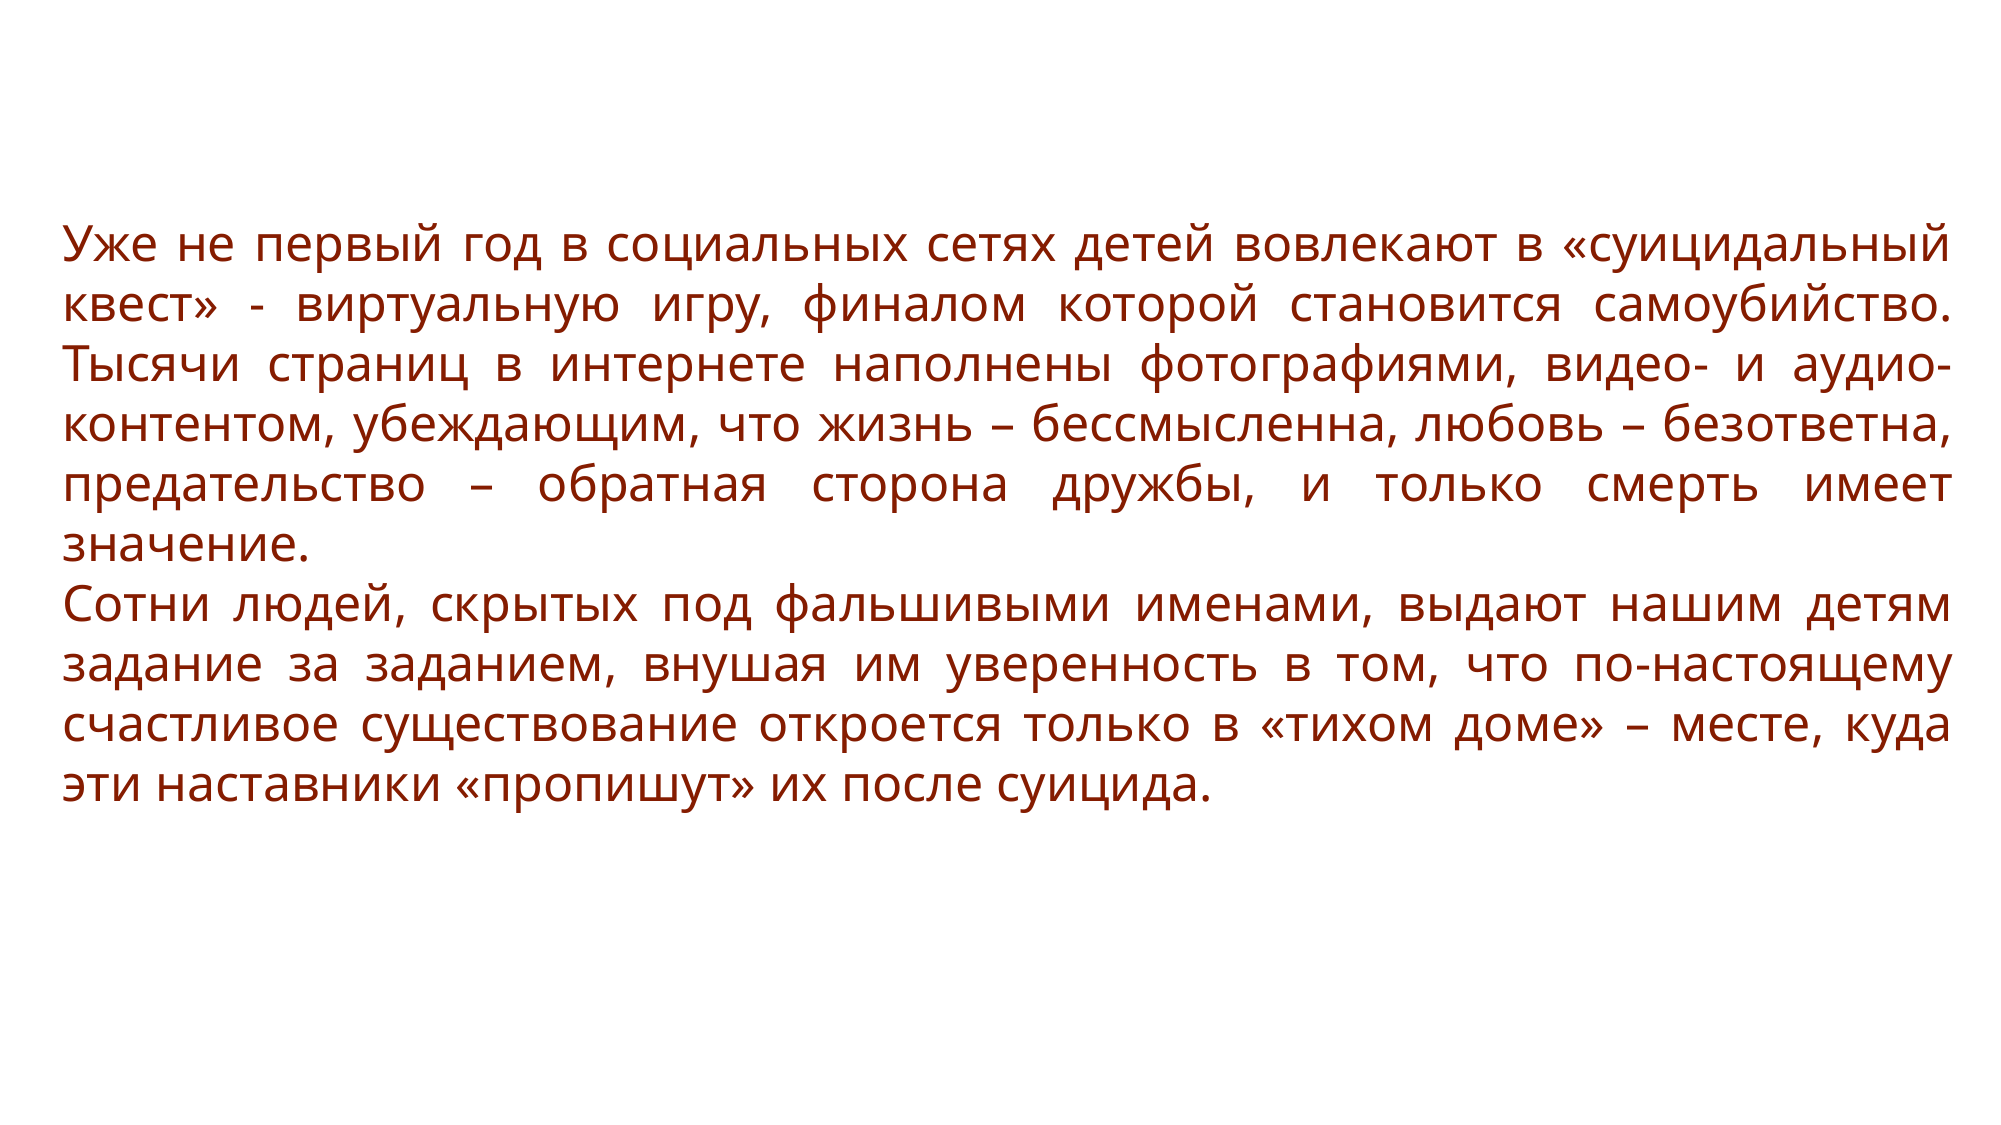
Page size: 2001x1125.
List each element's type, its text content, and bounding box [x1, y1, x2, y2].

text_box Уже не первый год в социальных сетях детей вовлекают в «суицидальный квест» - виртуальную игру, финалом которой становится самоубийство. Тысячи страниц в интернете наполнены фотографиями, видео- и аудио-контентом, убеждающим, что жизнь – бессмысленна, любовь – безответна, предательство – обратная сторона дружбы, и только смерть имеет значение. Сотни людей, скрытых под фальшивыми именами, выдают нашим детям задание за заданием, внушая им уверенность в том, что по-настоящему счастливое существование откроется только в «тихом доме» – месте, куда эти наставники «пропишут» их после суицида. [47, 204, 1969, 865]
